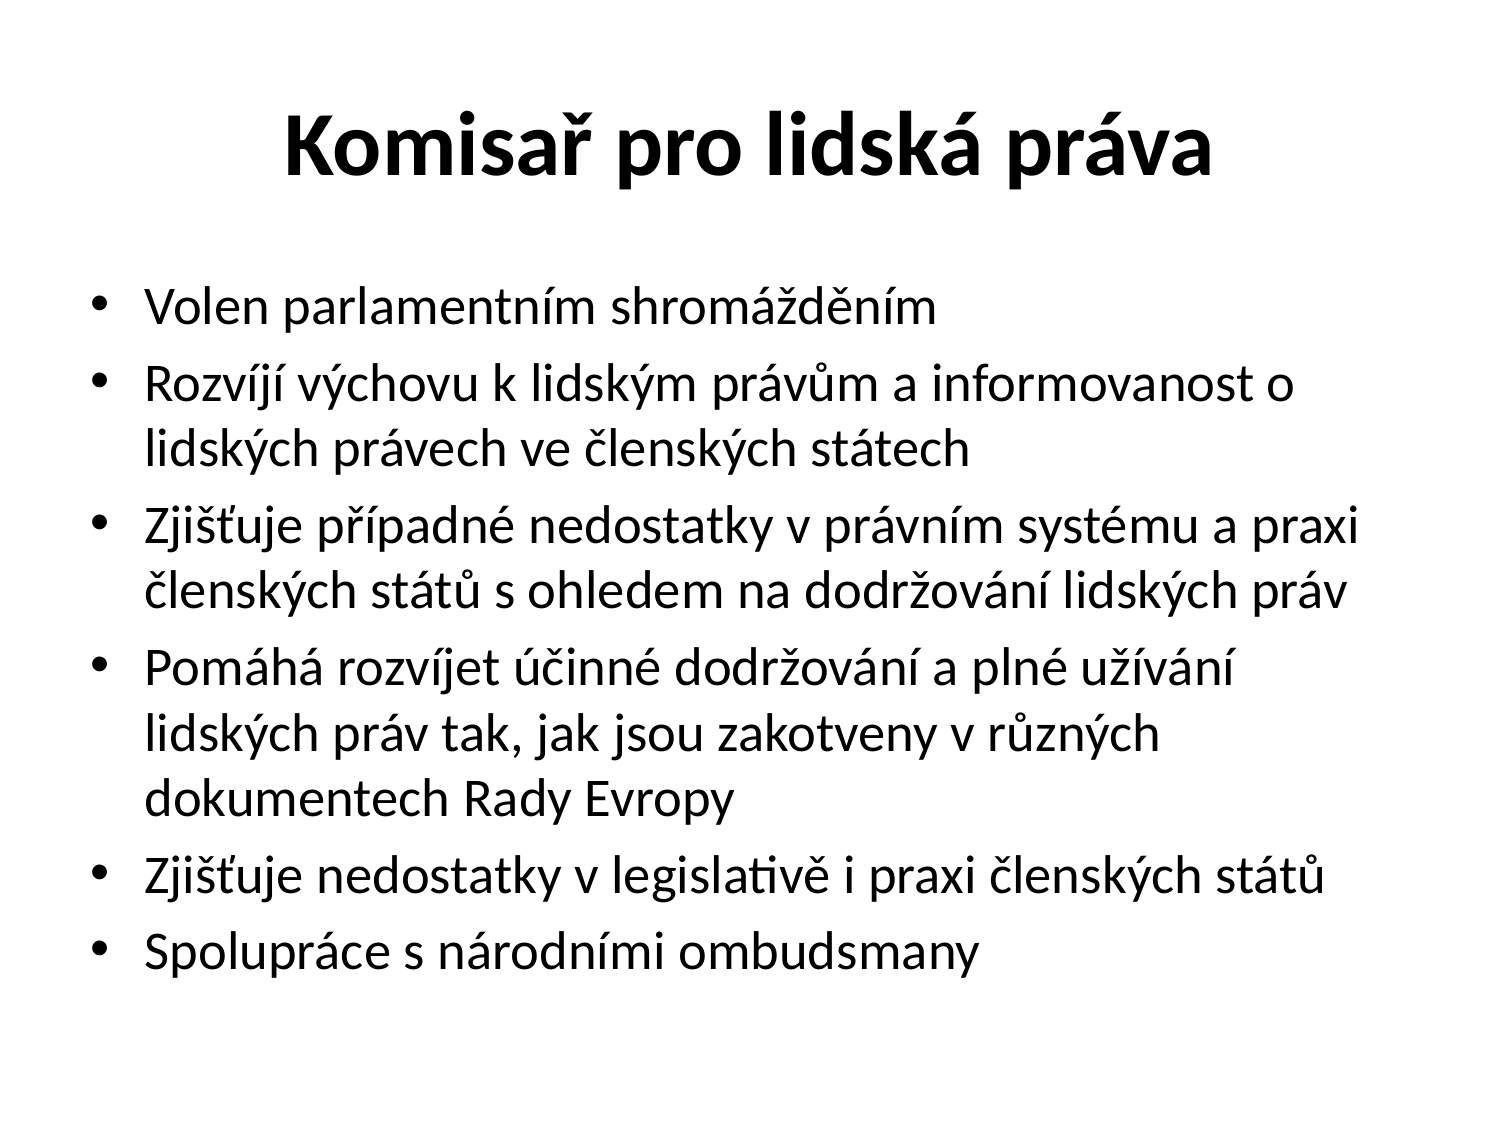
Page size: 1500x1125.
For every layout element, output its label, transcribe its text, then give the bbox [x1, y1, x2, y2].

list Volen parlamentním shromážděním Rozvíjí výchovu k lidským právům a informovanost o lidských právech ve členských státech Zjišťuje případné nedostatky v právním systému a praxi členských států s ohledem na dodržování lidských práv Pomáhá rozvíjet účinné dodržování a plné užívání lidských práv tak, jak jsou zakotveny v různých dokumentech Rady Evropy Zjišťuje nedostatky v legislativě i praxi členských států Spolupráce s národními ombudsmany [75, 262, 1425, 1005]
title Komisař pro lidská práva [75, 45, 1425, 233]
